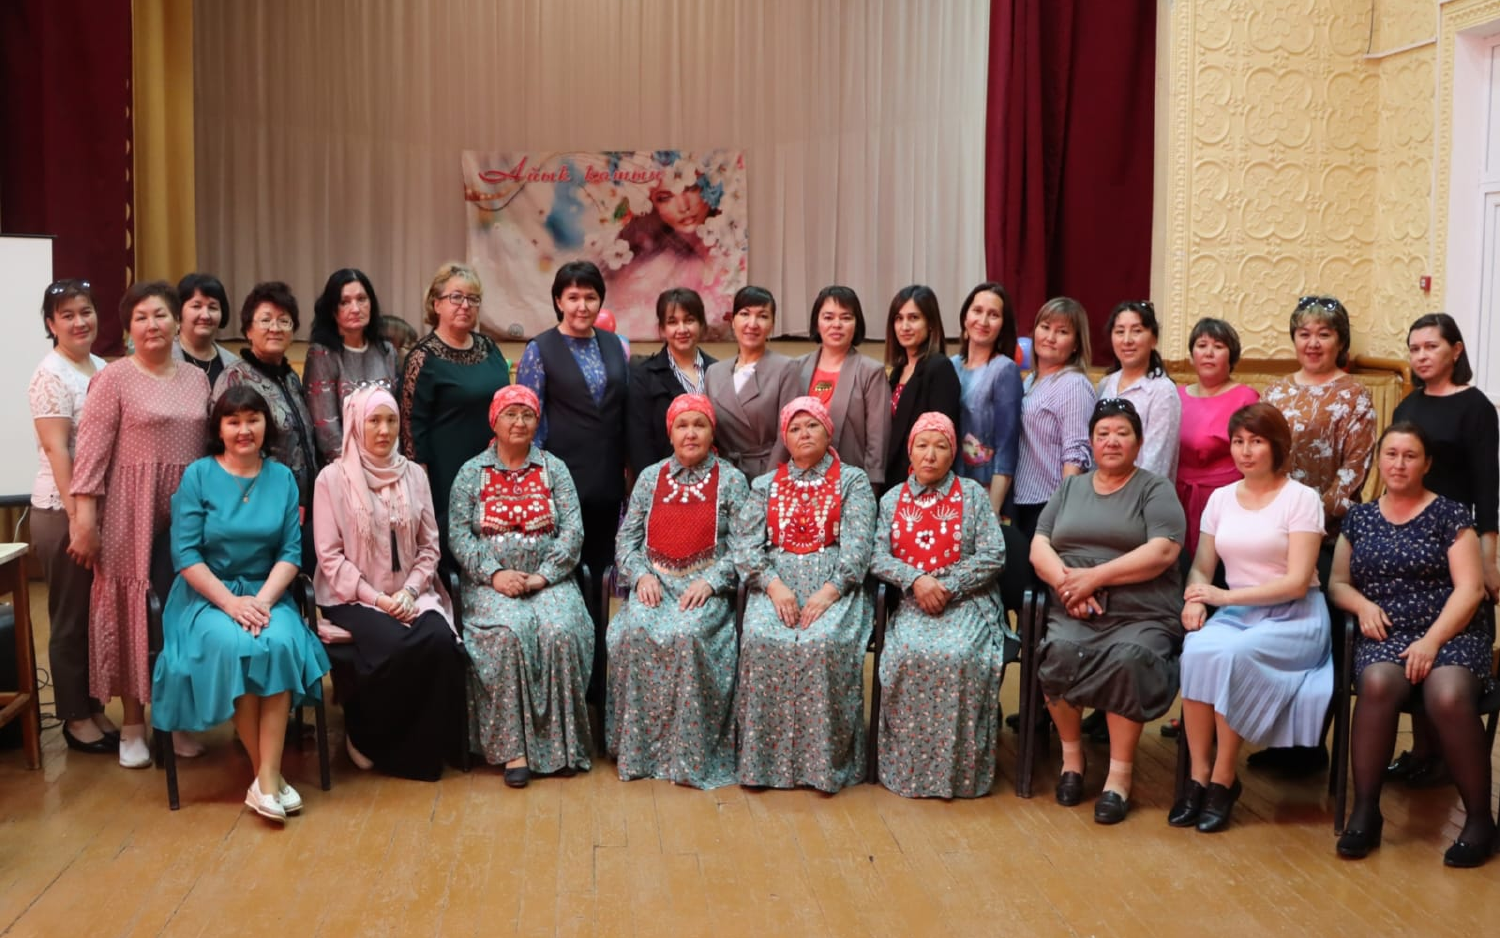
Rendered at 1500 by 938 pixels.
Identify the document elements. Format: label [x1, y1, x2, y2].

list [0, 0, 1500, 938]
